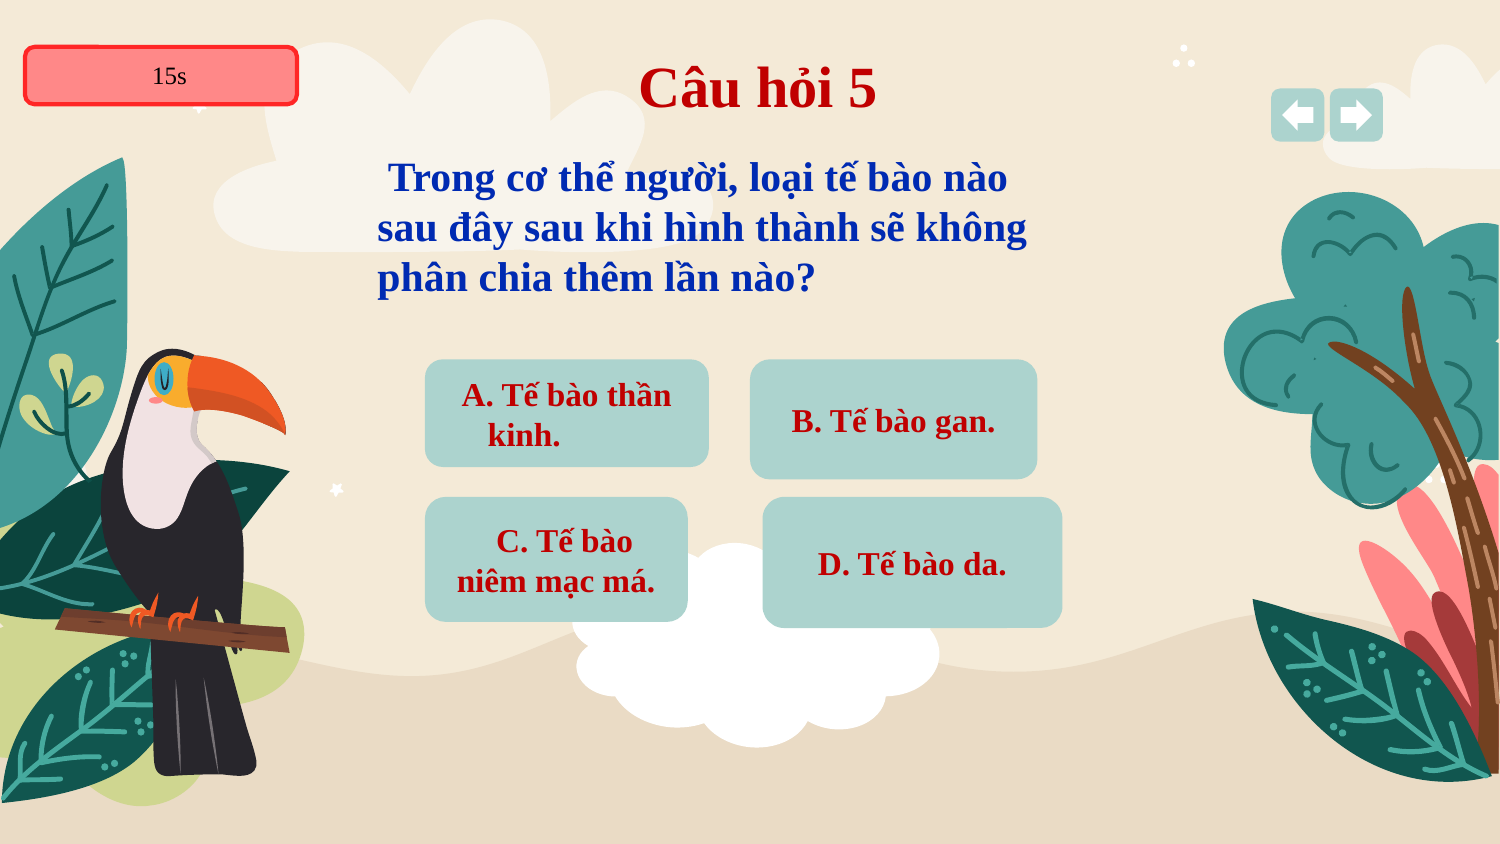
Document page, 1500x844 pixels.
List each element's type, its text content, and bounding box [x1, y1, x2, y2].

text_box [22, 44, 125, 107]
text_box Trong cơ thể người, loại tế bào nào sau đây sau khi hình thành sẽ không phân chia thêm lần nào? [362, 134, 1088, 285]
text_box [0, 156, 313, 807]
text_box C. Tế bào niêm mạc má. [424, 496, 688, 622]
text_box [572, 542, 940, 748]
text_box D. Tế bào da. [762, 496, 1063, 629]
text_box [1216, 191, 1500, 827]
text_box [1271, 129, 1325, 142]
text_box B. Tế bào gan. [749, 359, 1038, 480]
text_box [1329, 129, 1383, 142]
title Câu hỏi 5 [125, 34, 1391, 129]
text_box A. Tế bào thần kinh. [424, 359, 709, 468]
